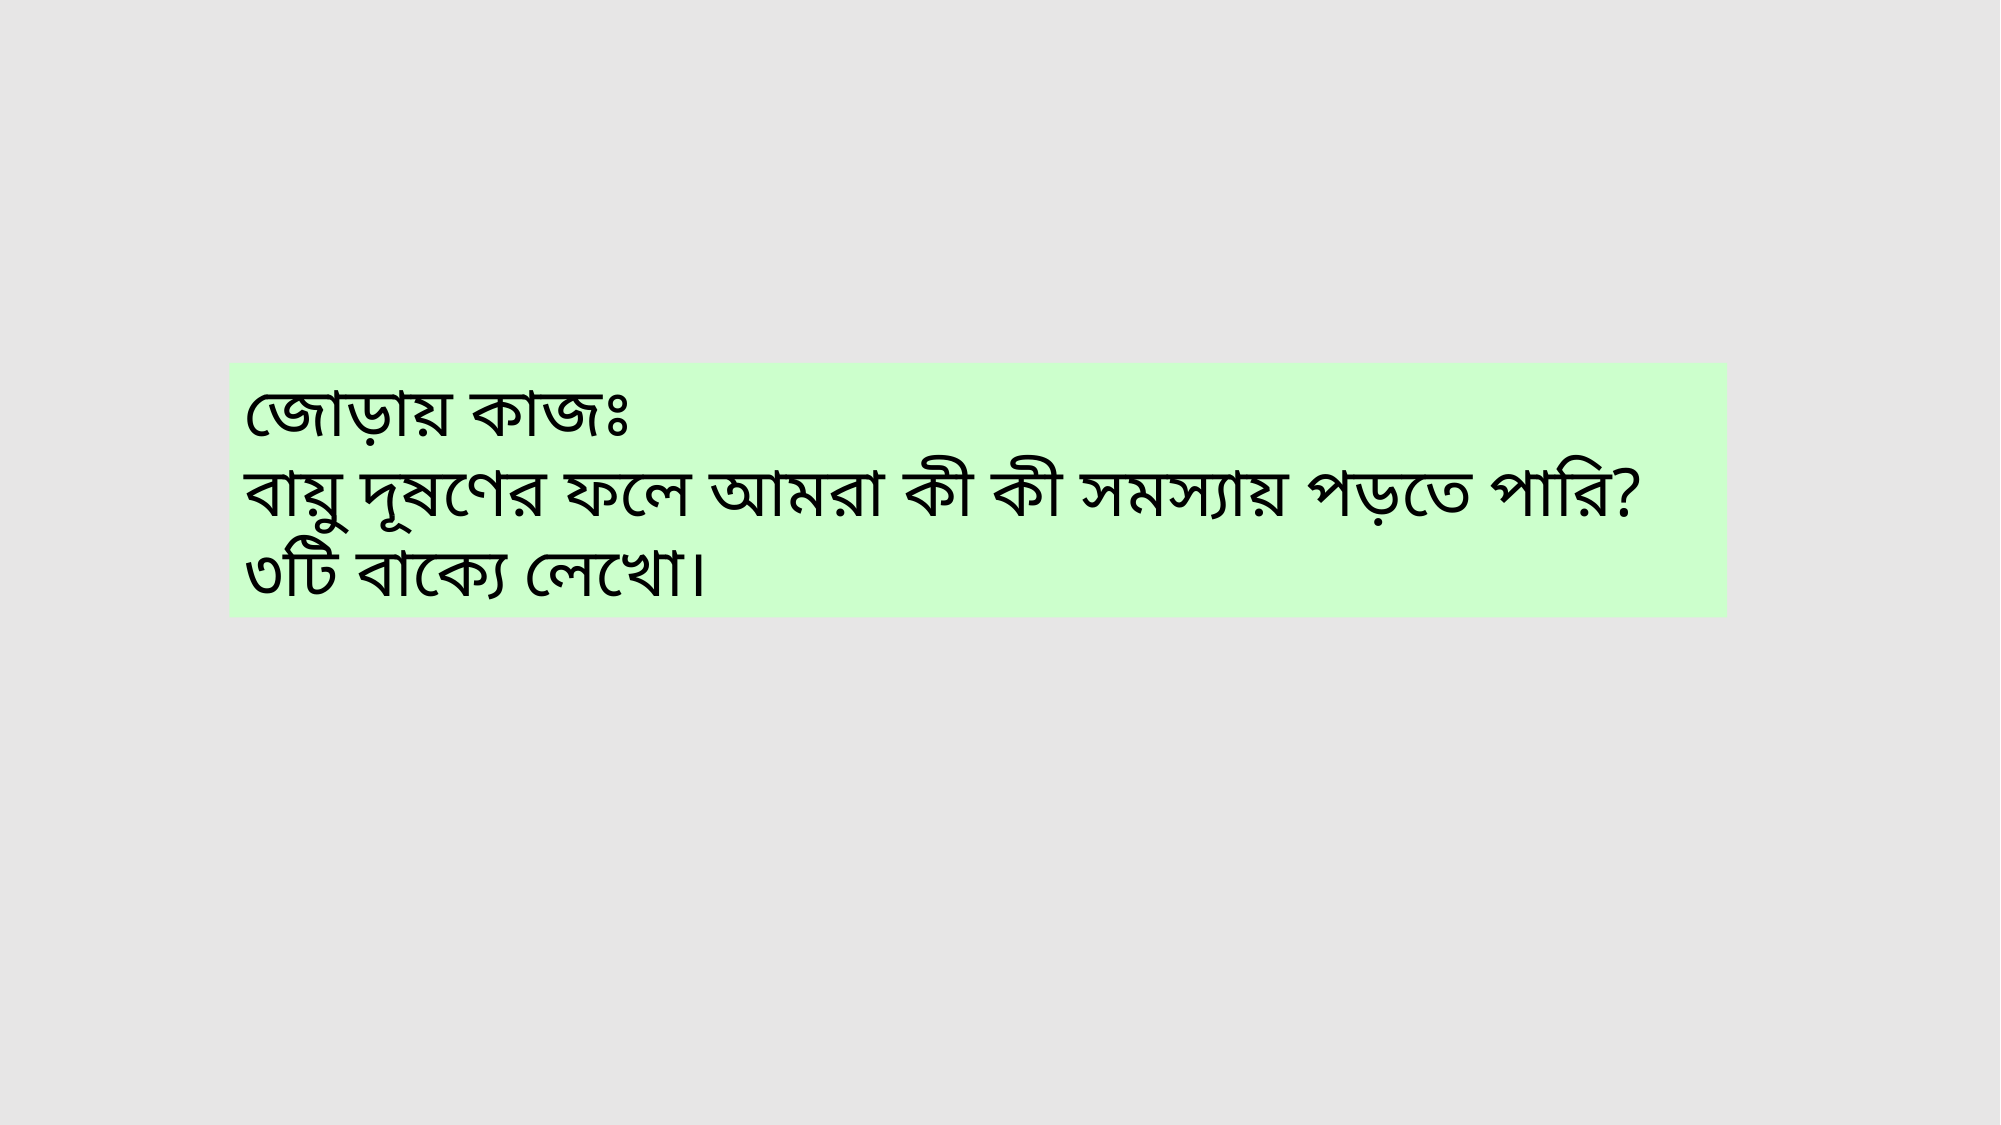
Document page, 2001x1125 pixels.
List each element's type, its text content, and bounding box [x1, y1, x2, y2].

text_box জোড়ায় কাজঃ বায়ু দূষণের ফলে আমরা কী কী সমস্যায় পড়তে পারি?৩টি বাক্যে লেখো। [229, 362, 1728, 618]
